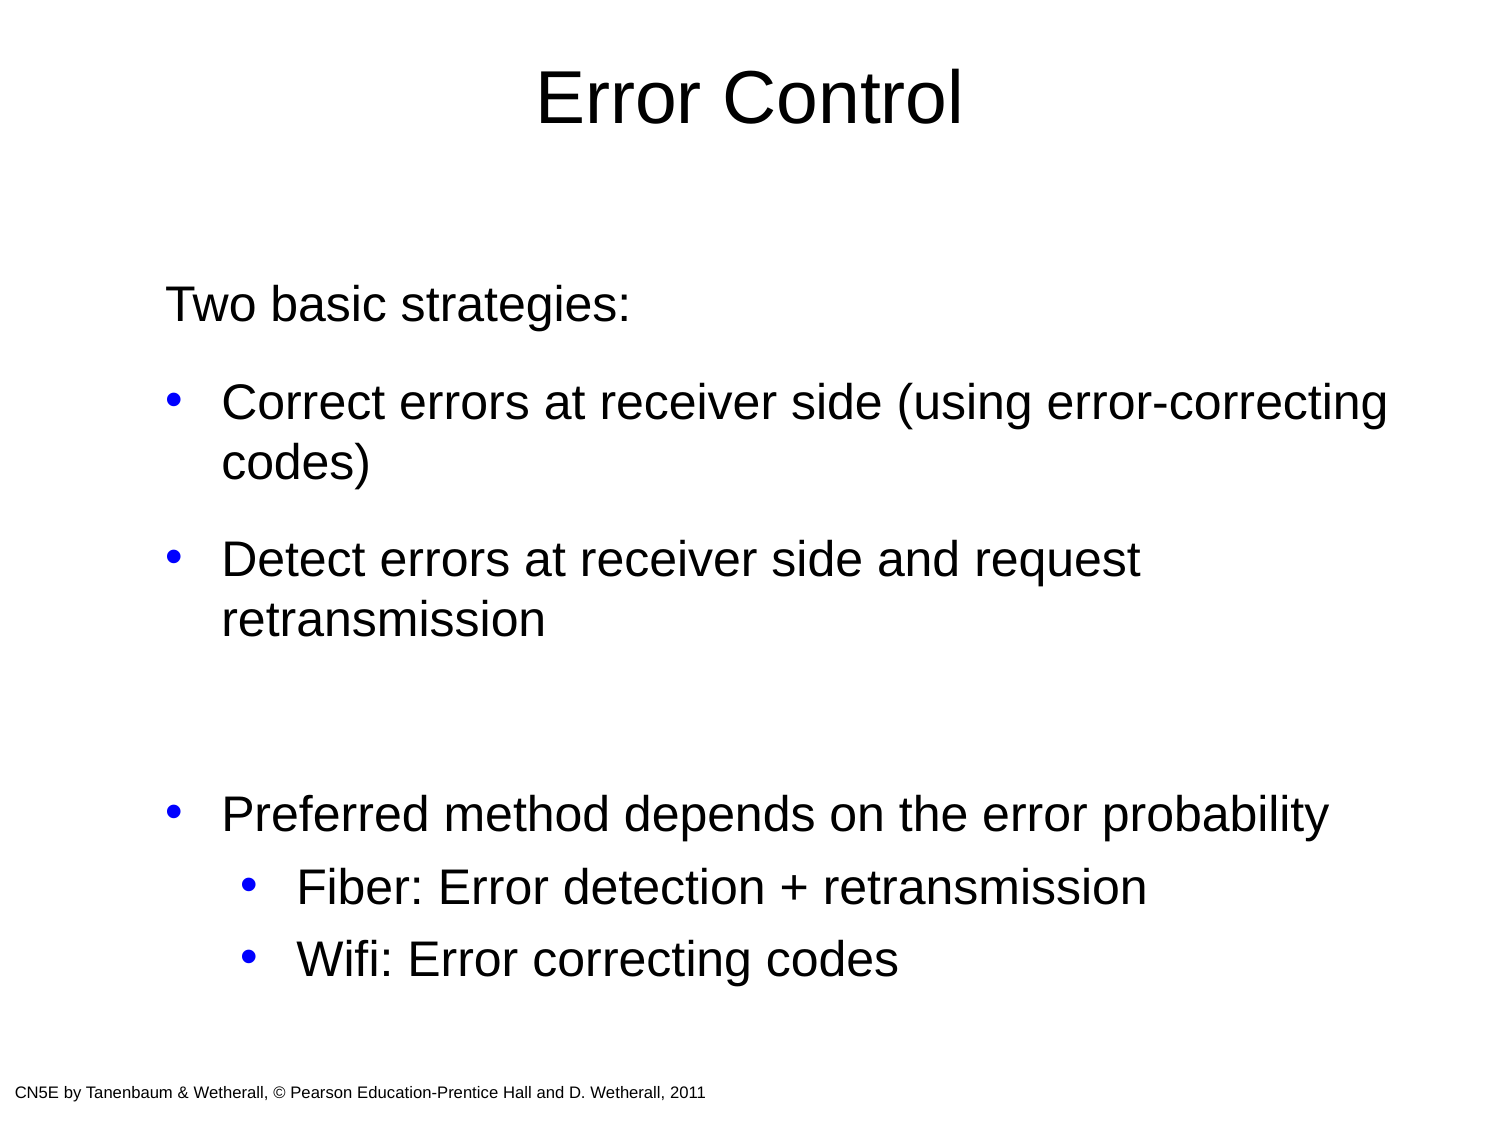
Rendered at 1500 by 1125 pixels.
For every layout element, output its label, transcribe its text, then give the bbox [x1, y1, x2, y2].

footer CN5E by Tanenbaum & Wetherall, © Pearson Education-Prentice Hall and D. Wetherall, 2011 [0, 1074, 1500, 1125]
title Error Control [0, 0, 1500, 188]
list Two basic strategies: Correct errors at receiver side (using error-correcting codes) Detect errors at receiver side and request retransmission Preferred method depends on the error probability Fiber: Error detection + retransmission Wifi: Error correcting codes [149, 263, 1429, 1020]
